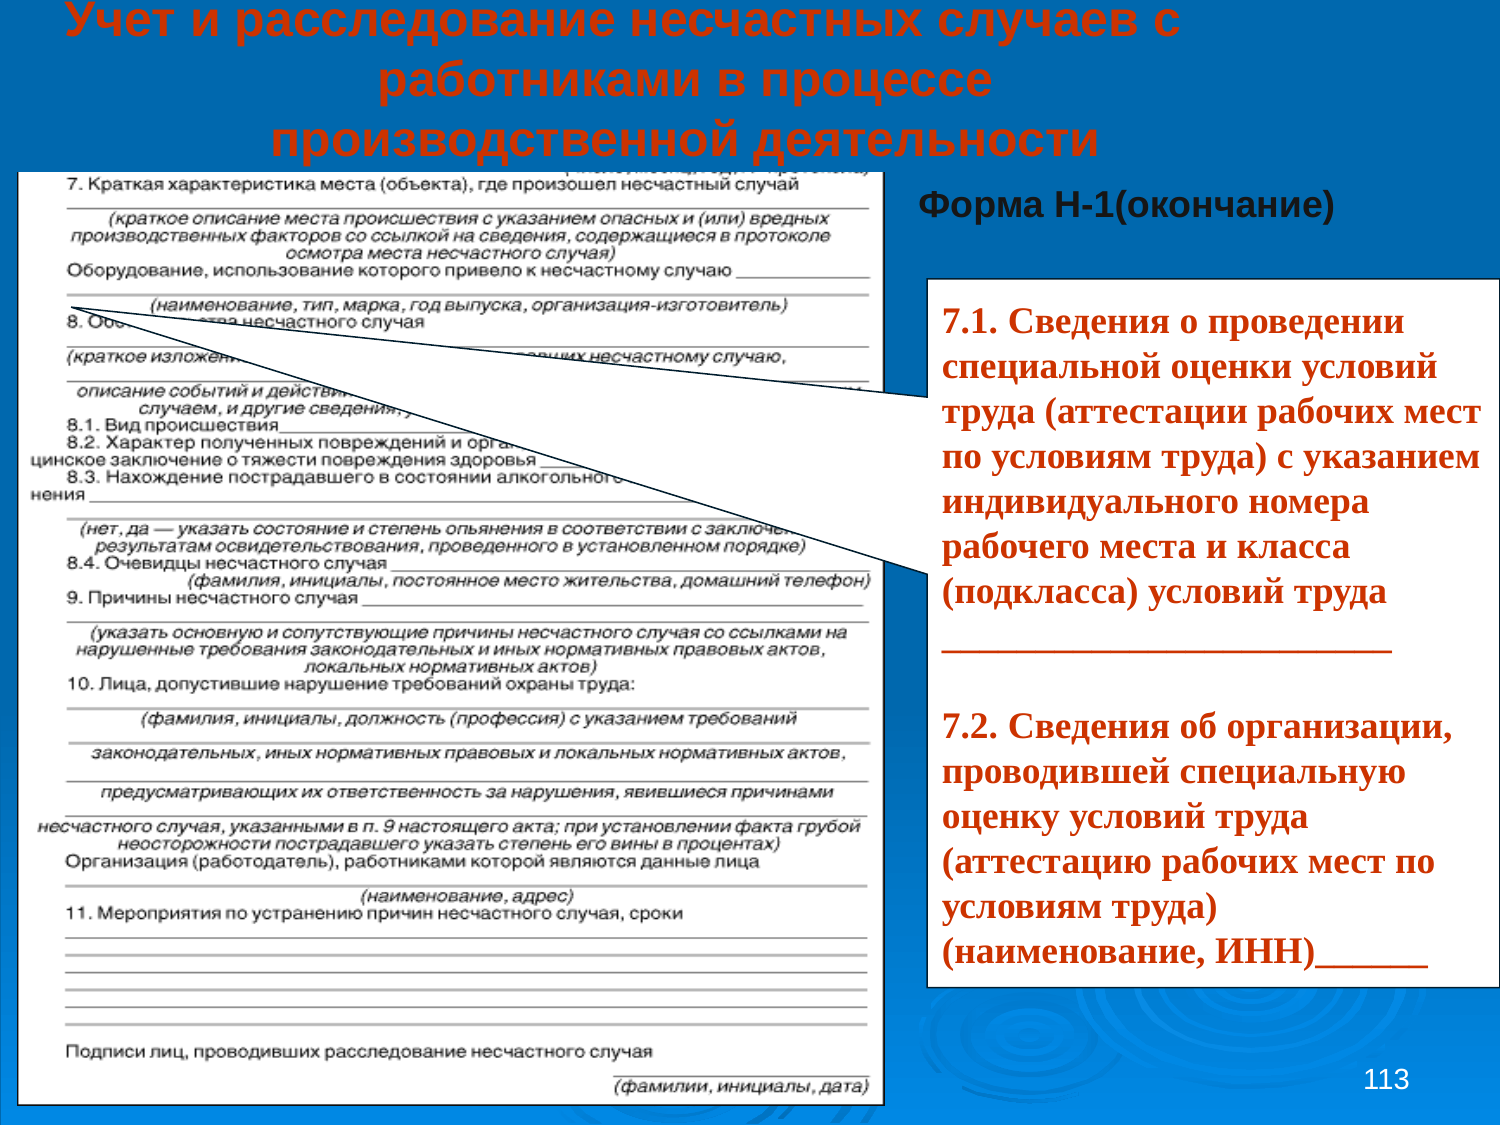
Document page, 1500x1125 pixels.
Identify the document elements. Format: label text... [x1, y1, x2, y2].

slide_number 113 [1074, 1024, 1426, 1103]
text_box Форма Н-1(окончание) [903, 172, 1388, 278]
picture [17, 172, 885, 1107]
text_box Учет и расследование несчастных случаев с работниками в процессе производственной деятельности [0, 0, 1247, 154]
text_box 7.1. Сведения о проведении специальной оценки условий труда (аттестации рабочих мест по условиям труда) с указанием индивидуального номера рабочего места и класса (подкласса) условий труда ________________________ 7.2. Сведения об организации, проводившей специальную оценку условий труда (аттестацию рабочих мест по условиям труда) (наименование, ИНН)______ [889, 278, 1500, 988]
